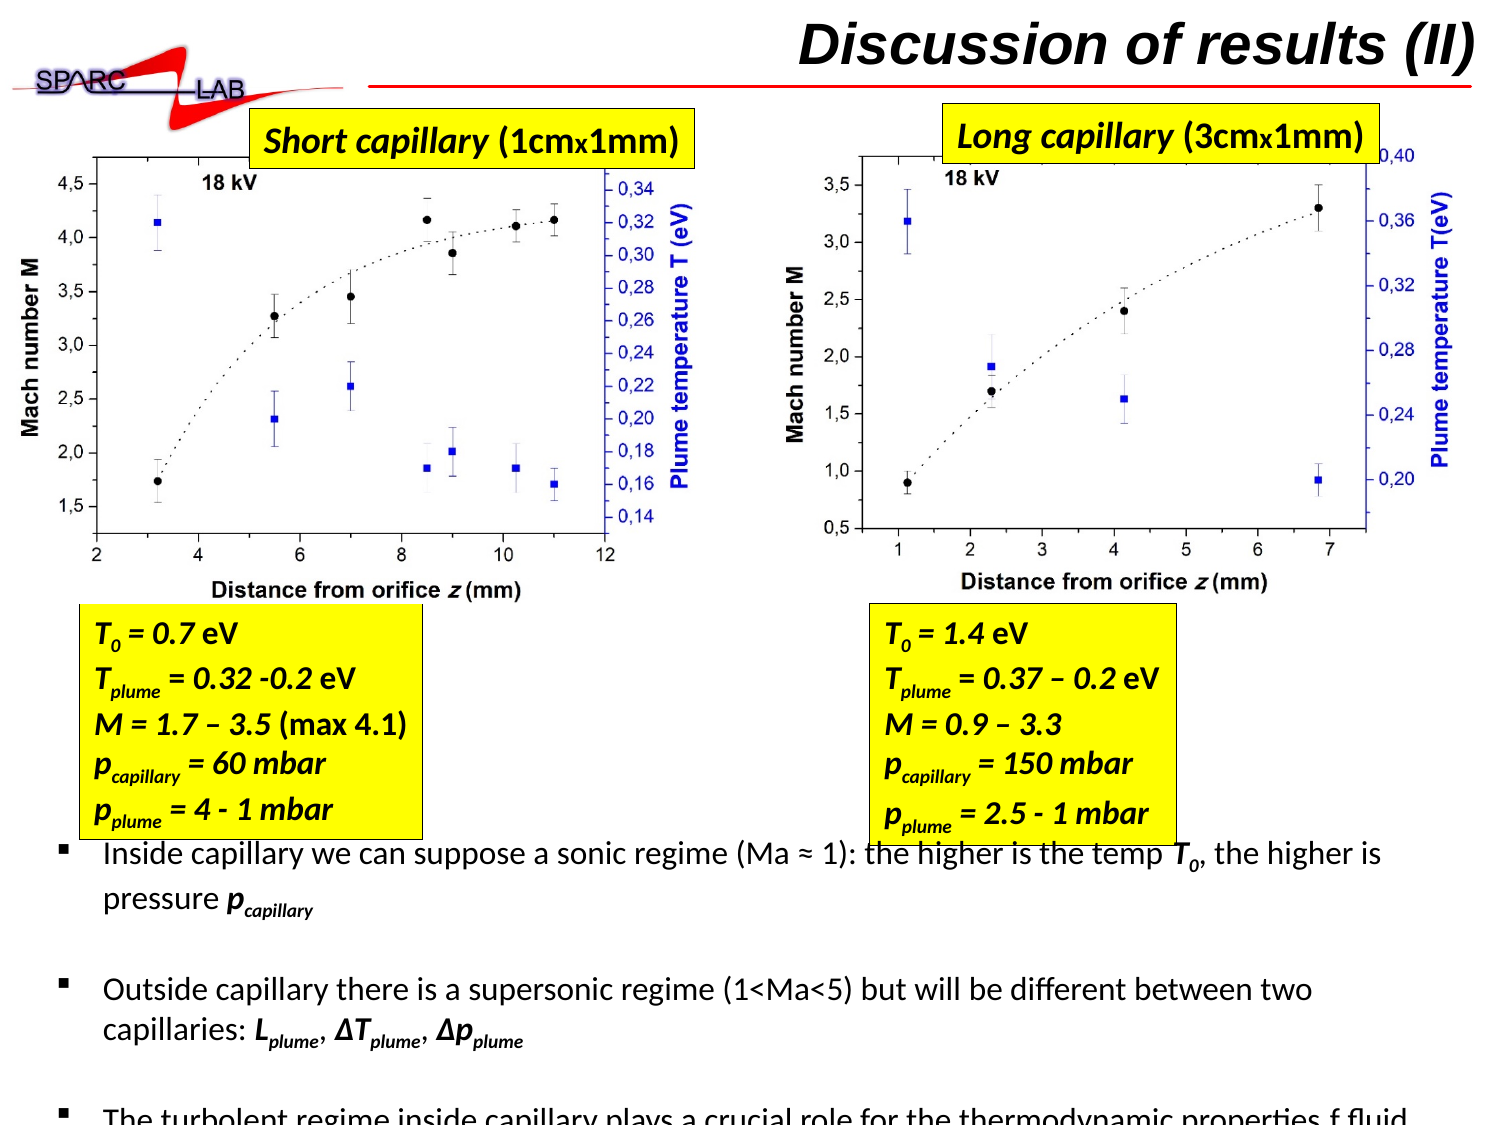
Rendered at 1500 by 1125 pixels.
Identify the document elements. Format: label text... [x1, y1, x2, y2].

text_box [779, 146, 1453, 600]
text_box T0 = 1.4 eV Tplume = 0.37 – 0.2 eV M = 0.9 – 3.3 pcapillary = 150 mbar pplume = 2.5 - 1 mbar [869, 608, 1177, 823]
text_box Inside capillary we can suppose a sonic regime (Ma ≈ 1): the higher is the temp T0, the higher is pressure pcapillary Outside capillary there is a supersonic regime (1<Ma<5) but will be different between two capillaries: Lplume, ΔTplume, Δpplume The turbolent regime inside capillary plays a crucial role for the thermodynamic properties f fluid motion characterized by chaotic changes in pressure and flow velocity [41, 823, 1424, 1125]
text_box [12, 146, 699, 604]
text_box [5, 35, 1471, 138]
text_box T0 = 0.7 eV Tplume = 0.32 -0.2 eV M = 1.7 – 3.5 (max 4.1) pcapillary = 60 mbar pplume = 4 - 1 mbar [79, 612, 423, 823]
text_box Discussion of results (II) [783, 0, 1494, 84]
